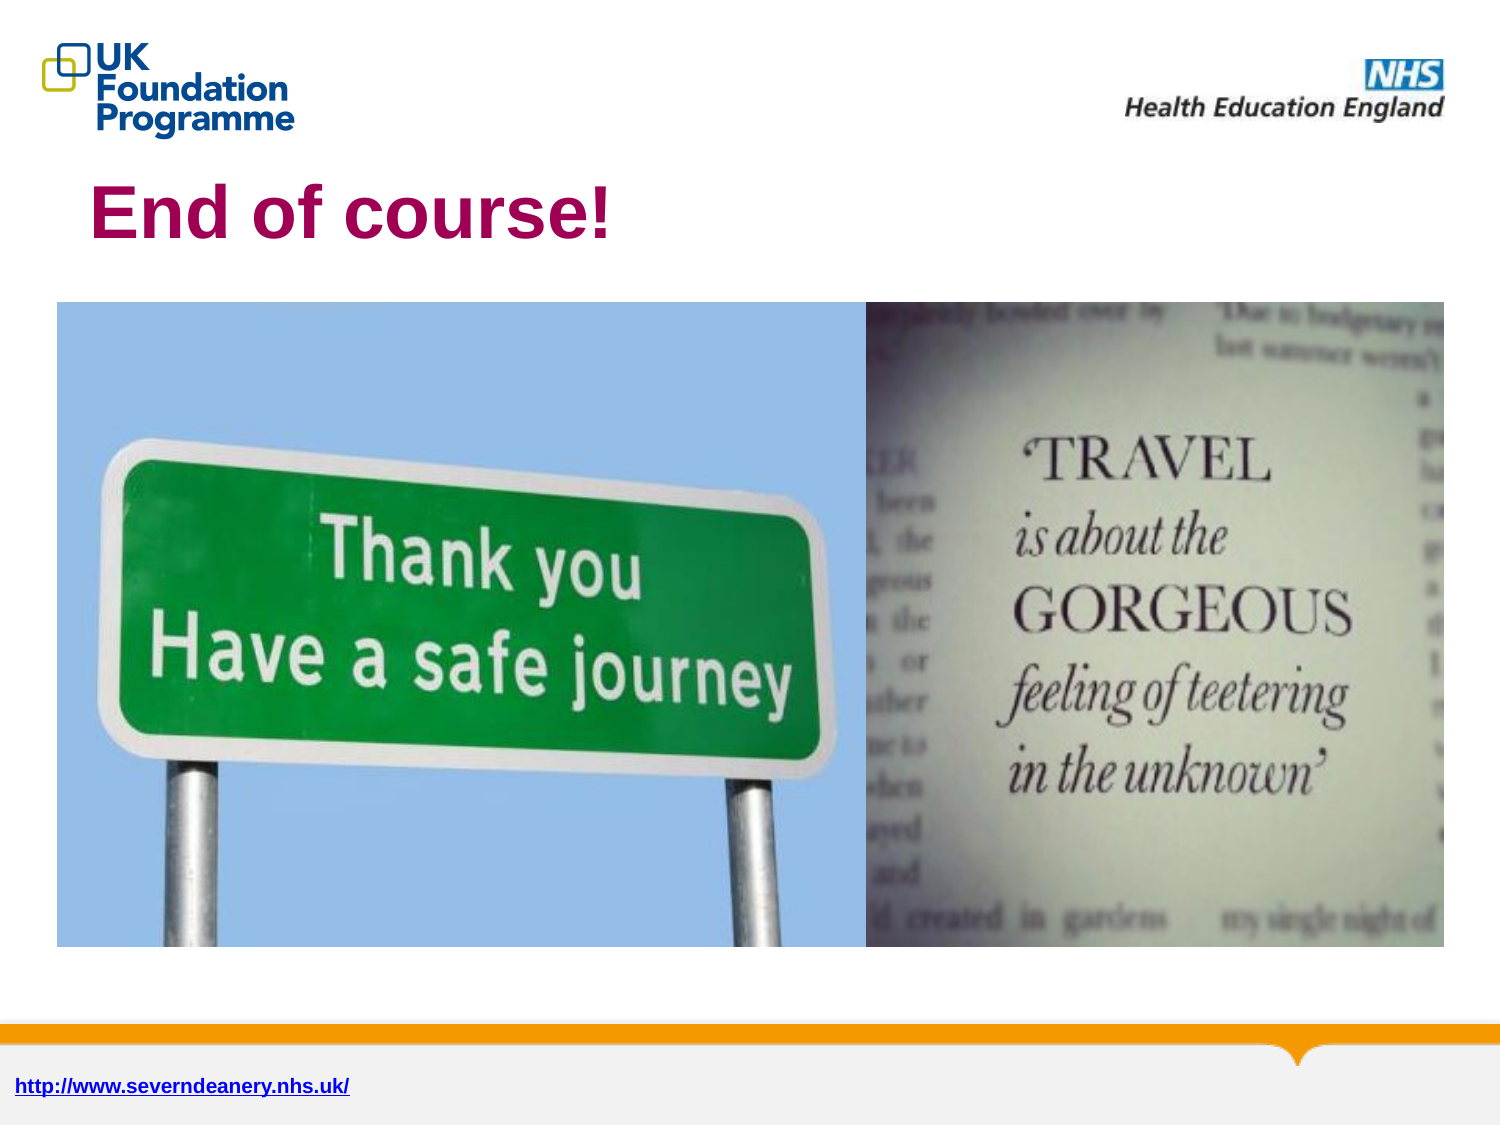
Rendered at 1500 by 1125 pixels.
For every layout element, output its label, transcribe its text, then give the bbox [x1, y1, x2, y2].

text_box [57, 302, 1444, 947]
title End of course! [75, 156, 1350, 268]
picture [15, 15, 321, 157]
picture [1125, 59, 1445, 123]
